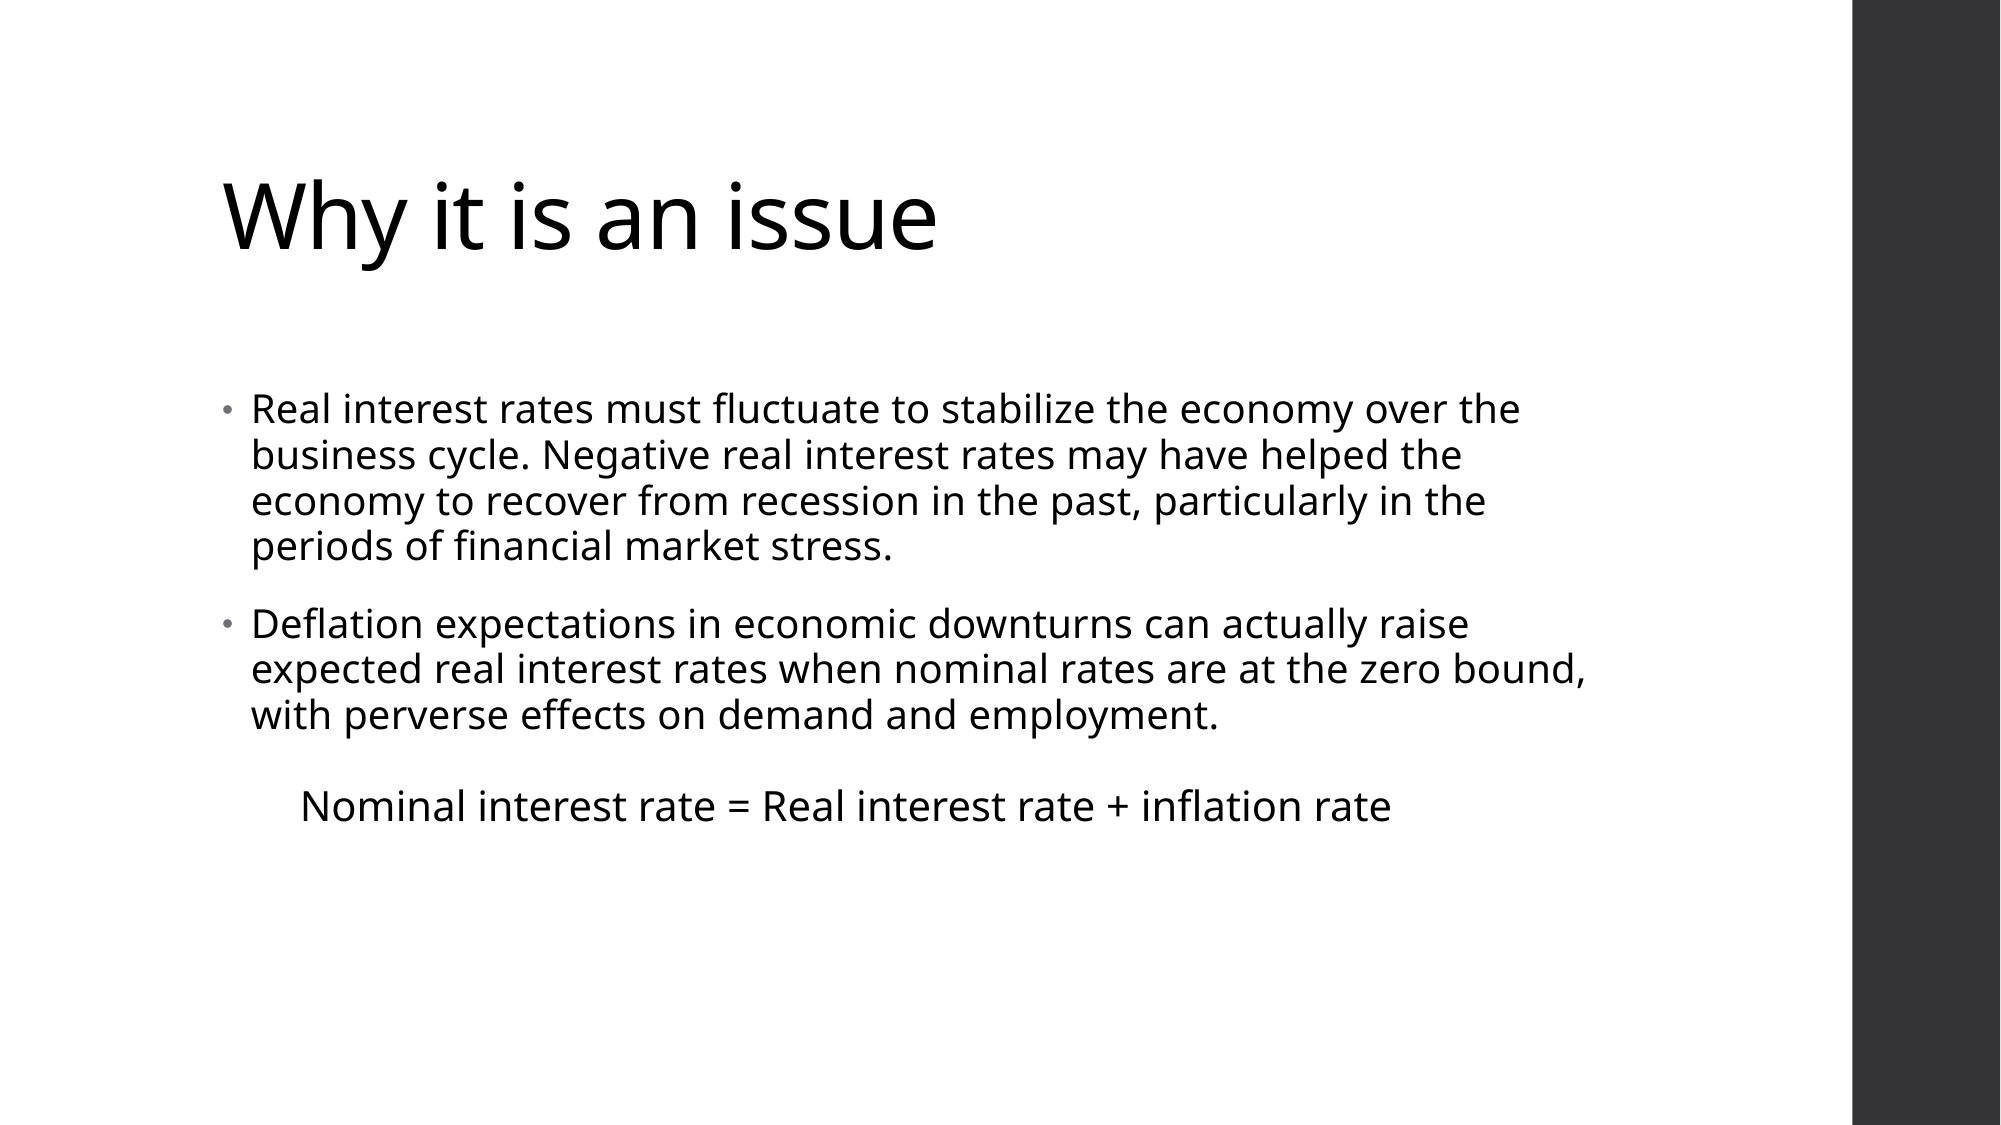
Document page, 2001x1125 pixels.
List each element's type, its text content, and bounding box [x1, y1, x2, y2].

text_box Nominal interest rate = Real interest rate + inflation rate [285, 772, 1463, 838]
title Why it is an issue [206, 60, 1797, 278]
list Real interest rates must fluctuate to stabilize the economy over the business cycle. Negative real interest rates may have helped the economy to recover from recession in the past, particularly in the periods of financial market stress. Deflation expectations in economic downturns can actually raise expected real interest rates when nominal rates are at the zero bound, with perverse effects on demand and employment. [206, 299, 1617, 750]
